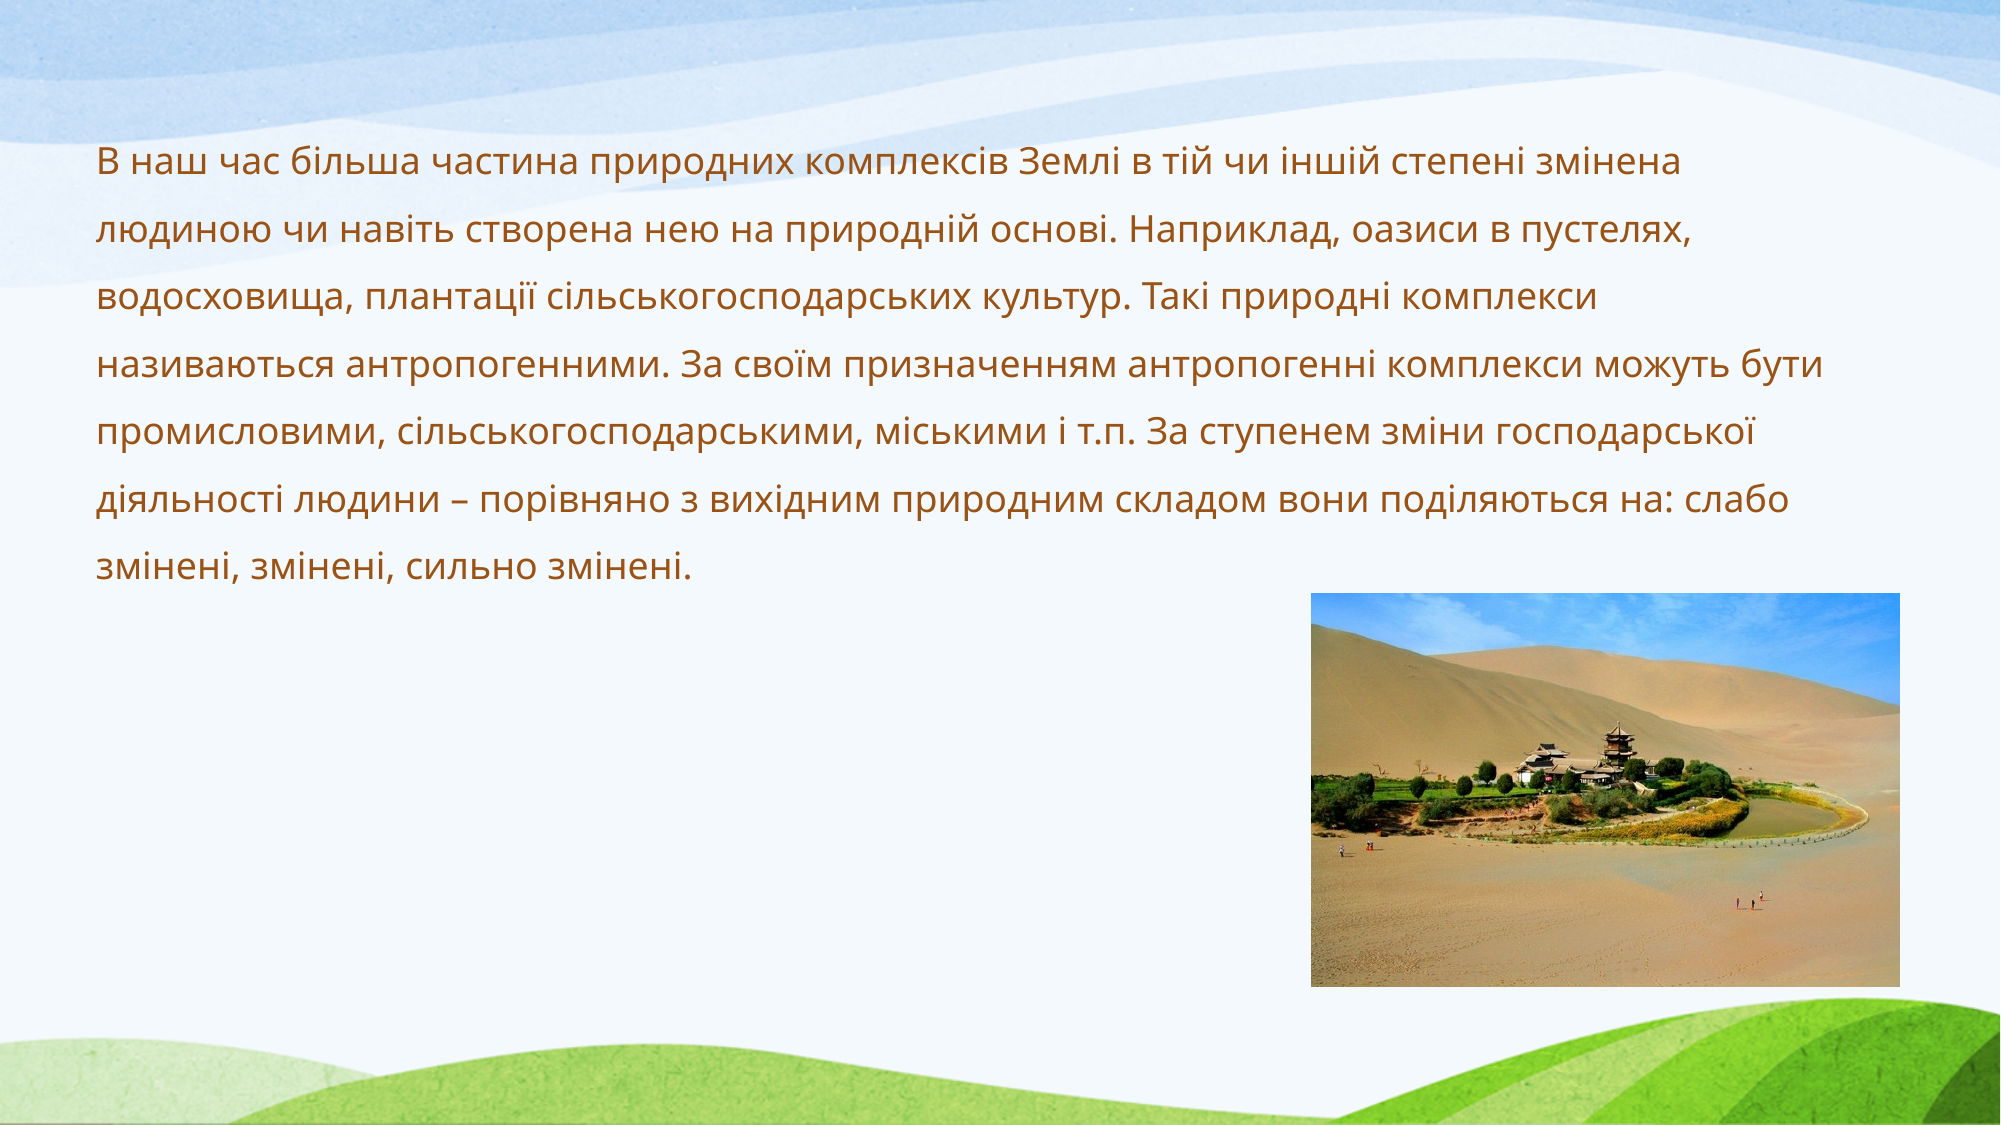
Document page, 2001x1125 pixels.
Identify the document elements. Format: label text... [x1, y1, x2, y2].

picture [0, 0, 2001, 1125]
text_box В наш час більша частина природних комплексів Землі в тій чи іншій степені змінена людиною чи навіть створена нею на природній основі. Наприклад, оазиси в пустелях, водосховища, плантації сільськогосподарських культур. Такі природні комплекси називаються антропогенними. За своїм призначенням антропогенні комплекси можуть бути промисловими, сільськогосподарськими, міськими і т.п. За ступенем зміни господарської діяльності людини – порівняно з вихідним природним складом вони поділяються на: слабо змінені, змінені, сильно змінені. [81, 107, 1863, 595]
